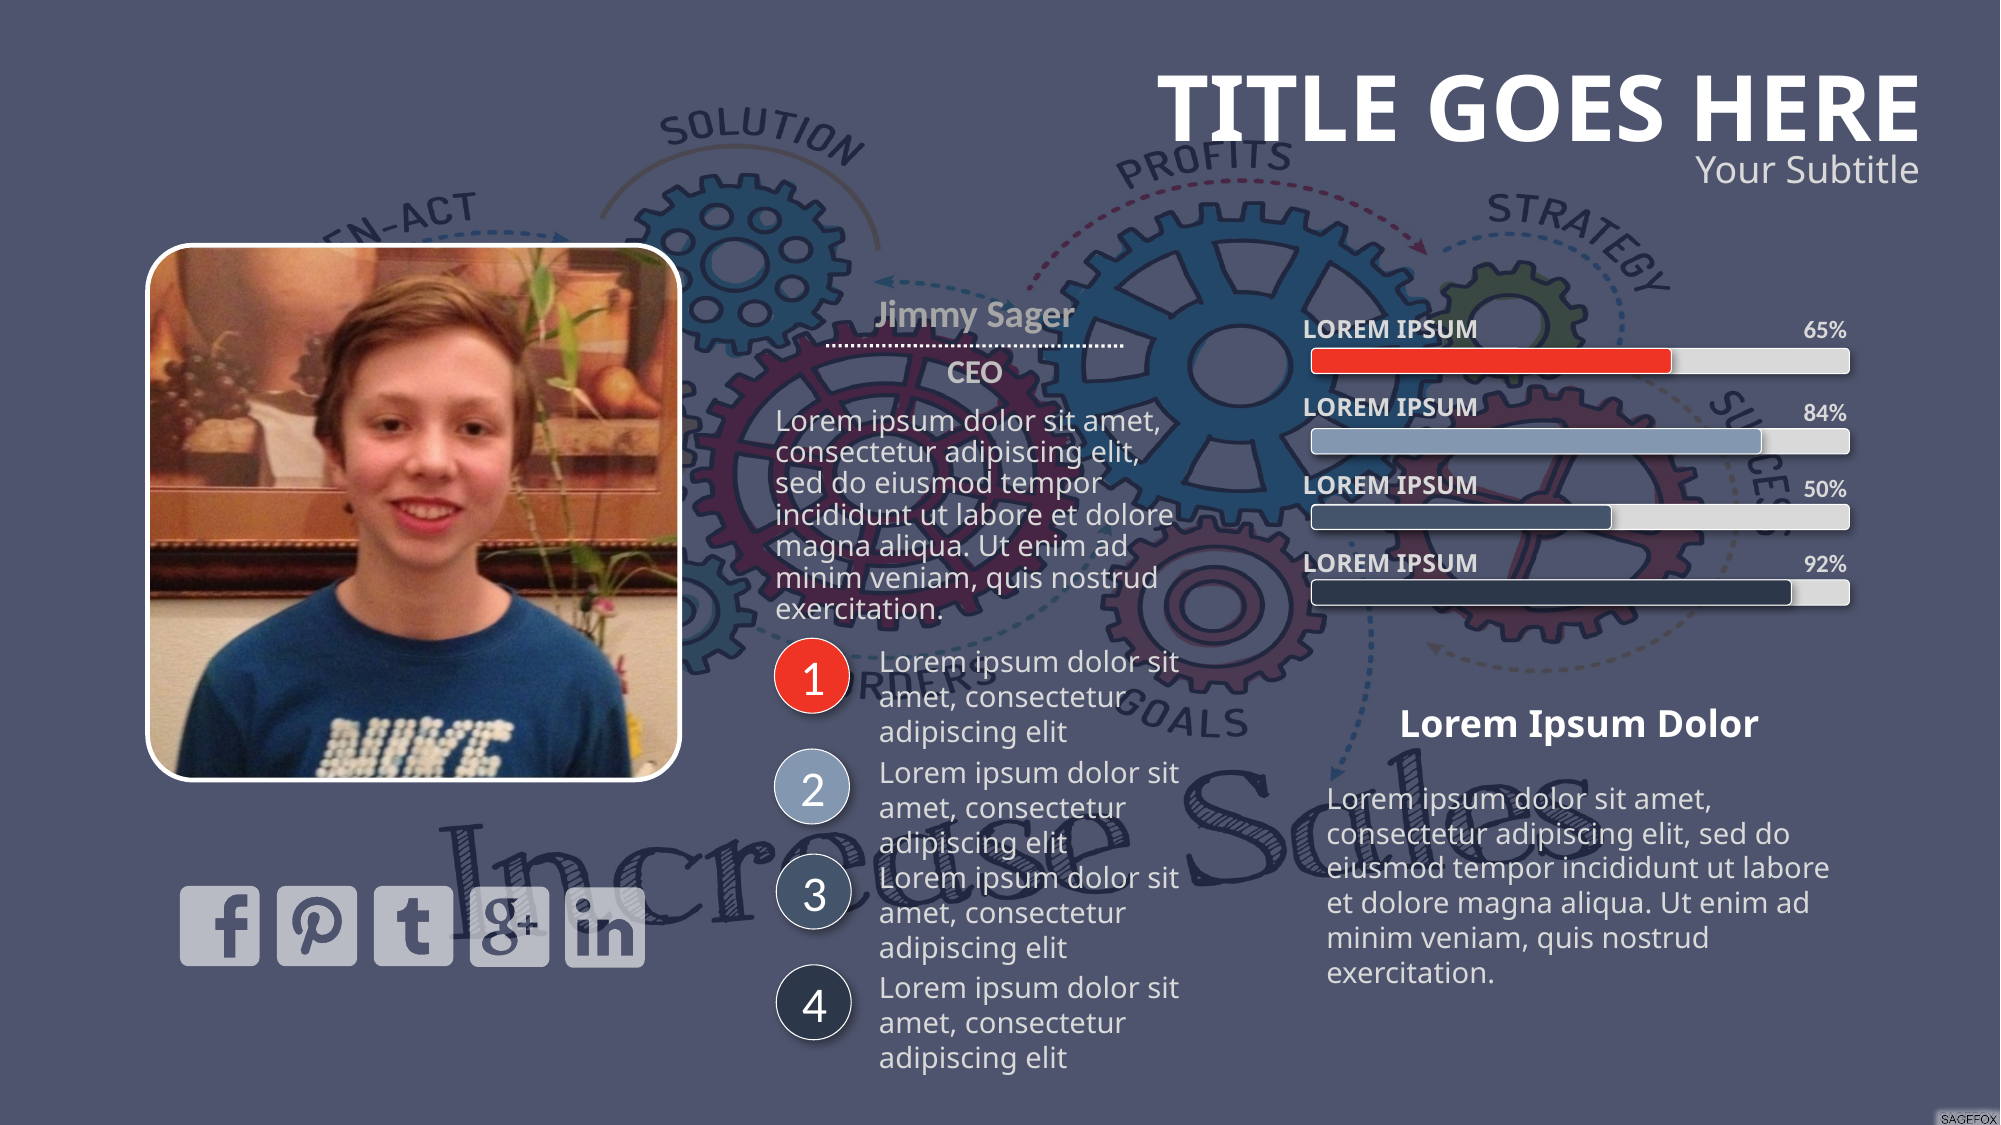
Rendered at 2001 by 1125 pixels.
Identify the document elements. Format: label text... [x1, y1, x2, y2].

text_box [179, 885, 645, 968]
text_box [1311, 312, 1850, 374]
text_box CEO [800, 351, 1151, 394]
text_box Lorem ipsum dolor sit amet, consectetur adipiscing elit [868, 964, 1244, 1080]
text_box 2 [773, 747, 851, 826]
picture [1938, 1114, 1999, 1125]
text_box Lorem ipsum dolor sit amet, consectetur adipiscing elit [868, 748, 1244, 854]
text_box Jimmy Sager [800, 294, 1151, 337]
picture [147, 245, 680, 780]
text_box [1311, 547, 1850, 606]
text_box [1311, 391, 1850, 454]
text_box Lorem ipsum dolor sit amet, consectetur adipiscing elit, sed do eiusmod tempor incididunt ut labore et dolore magna aliqua. Ut enim ad minim veniam, quis nostrud exercitation. [775, 405, 1181, 631]
text_box Lorem ipsum dolor sit amet, consectetur adipiscing elit [868, 638, 1244, 748]
text_box 3 [775, 853, 853, 931]
text_box 1 [773, 637, 851, 715]
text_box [1311, 469, 1850, 530]
text_box Lorem ipsum dolor sit amet, consectetur adipiscing elit [868, 854, 1244, 964]
text_box Lorem Ipsum Dolor Lorem ipsum dolor sit amet, consectetur adipiscing elit, sed do eiusmod tempor incididunt ut labore et dolore magna aliqua. Ut enim ad minim veniam, quis nostrud exercitation. [1311, 692, 1848, 998]
text_box 4 [775, 963, 853, 1041]
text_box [1035, 42, 1939, 199]
